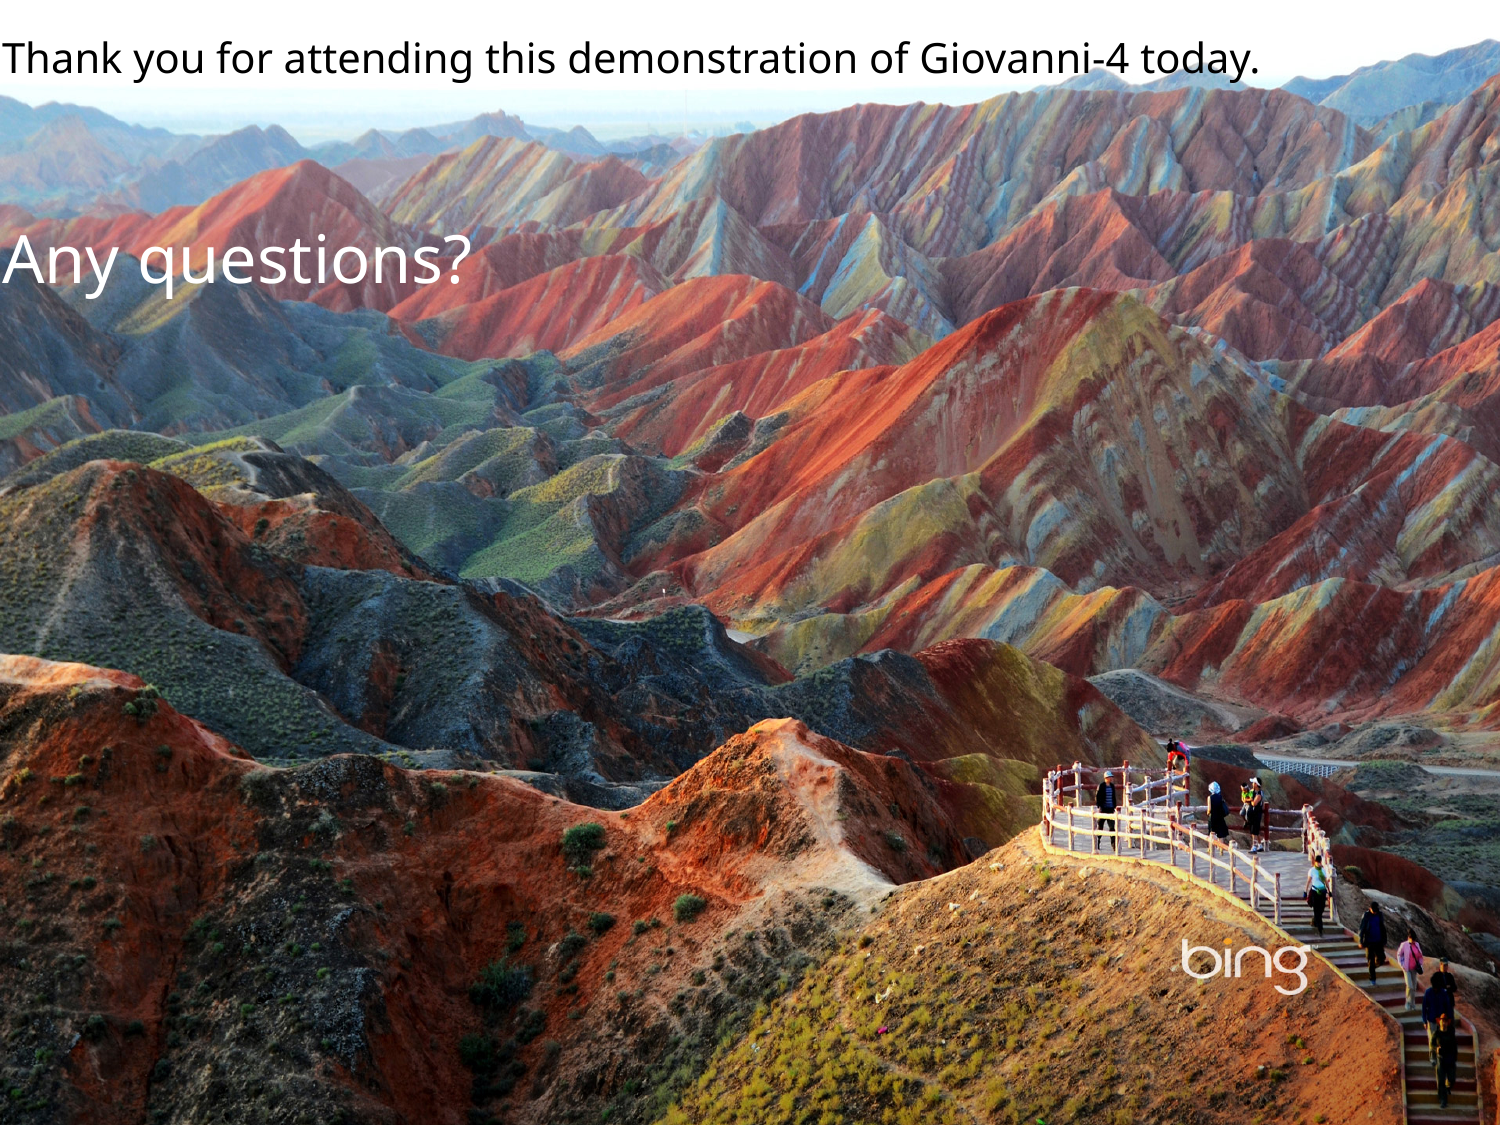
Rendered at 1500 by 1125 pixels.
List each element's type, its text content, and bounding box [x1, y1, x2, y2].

text_box Thank you for attending this demonstration of Giovanni-4 today. Any questions? [0, 24, 1276, 305]
picture [0, 0, 1500, 1125]
